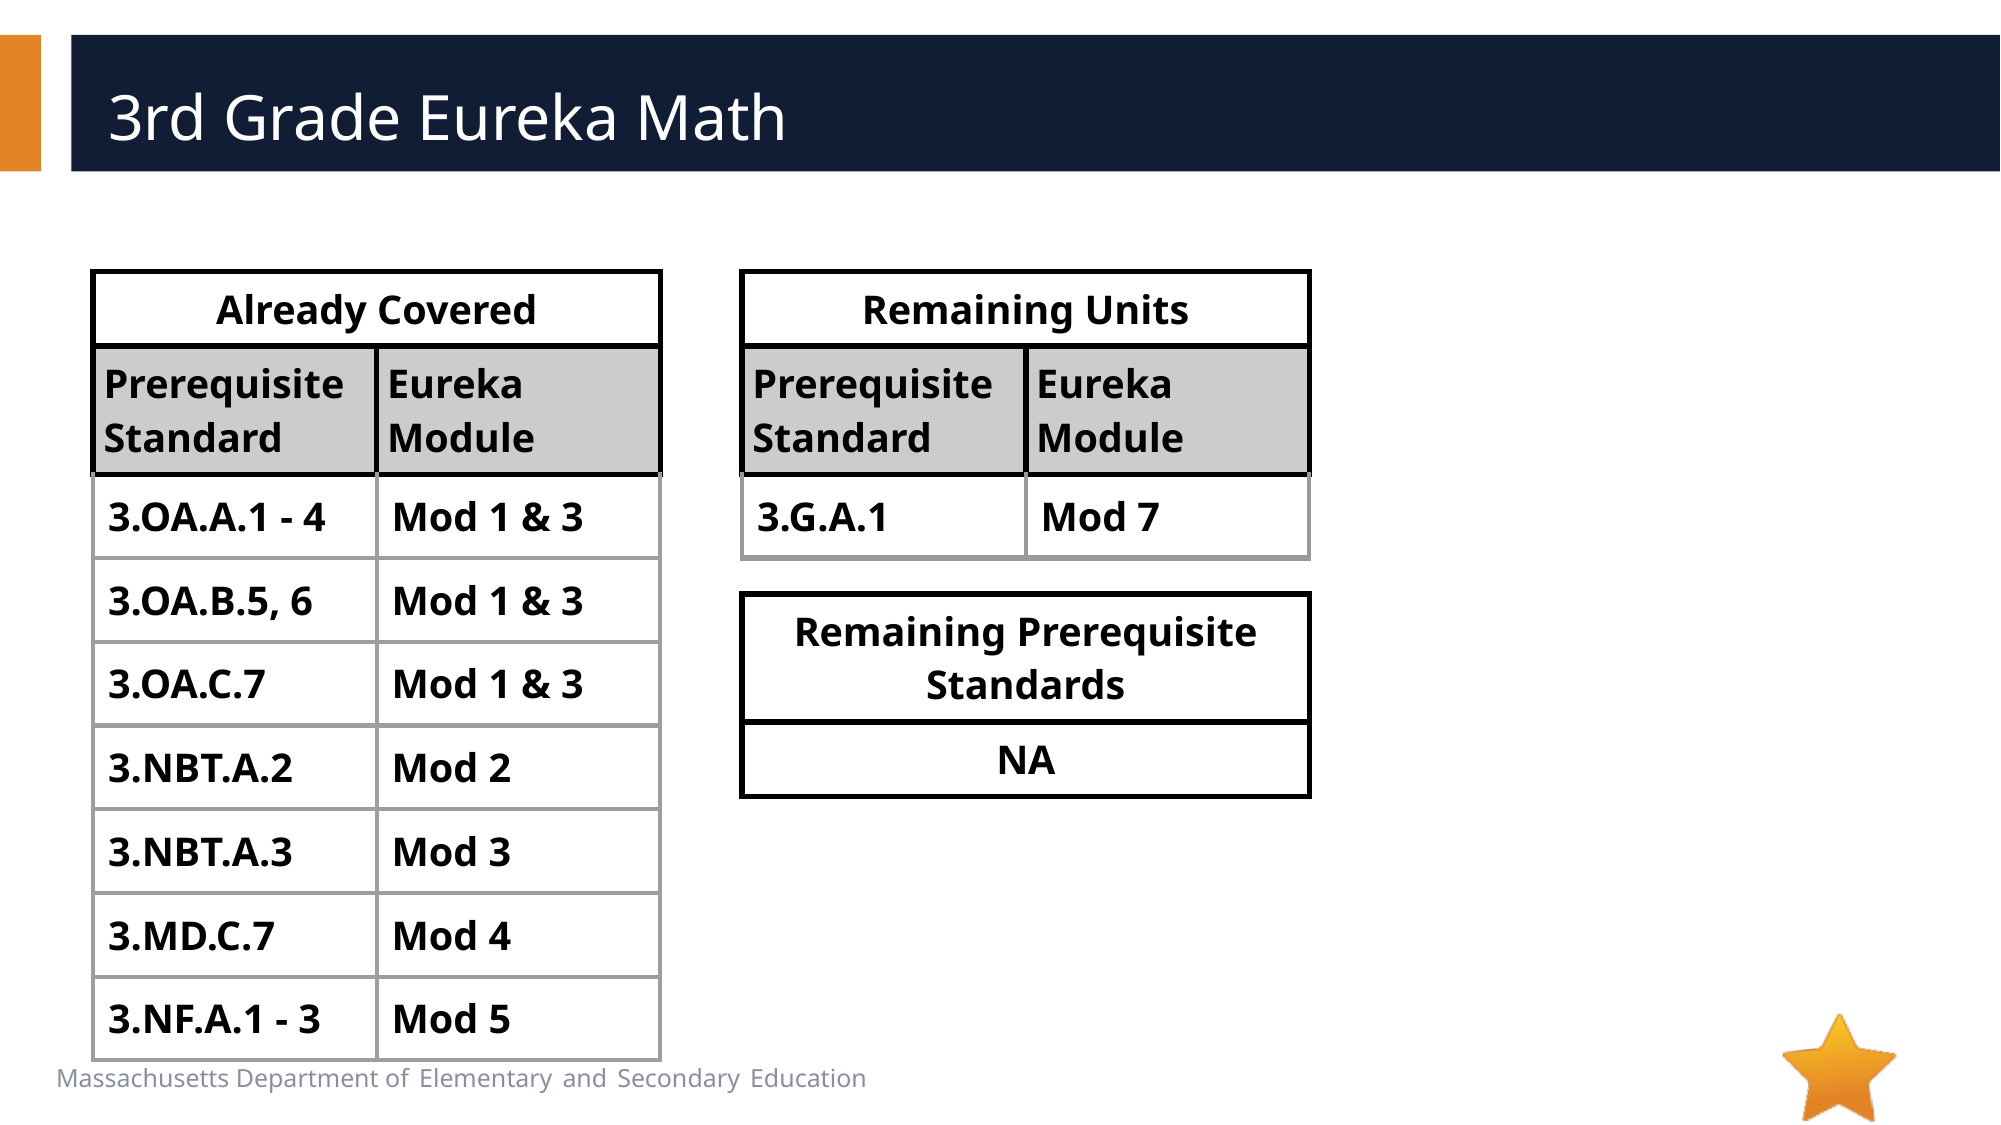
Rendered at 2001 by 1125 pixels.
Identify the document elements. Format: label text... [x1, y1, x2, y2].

table_cell 3.OA.B.5, 6 [95, 560, 375, 640]
table_cell Mod 1 & 3 [379, 644, 658, 723]
table_cell Mod 4 [379, 895, 658, 975]
table_cell 3.OA.C.7 [95, 644, 375, 723]
table_cell Eureka Module [379, 349, 658, 472]
table_cell Mod 1 & 3 [379, 477, 658, 556]
table_header Remaining Units [745, 274, 1307, 343]
table_cell Prerequisite Standard [96, 349, 374, 472]
table_header Already Covered [96, 274, 658, 343]
table_cell 3.OA.A.1 - 4 [95, 477, 375, 556]
table_cell Mod 5 [379, 979, 658, 1058]
picture [1773, 1000, 1909, 1125]
table_cell Mod 1 & 3 [379, 560, 658, 640]
table_cell Mod 3 [379, 811, 658, 891]
title 3rd Grade Eureka Math [93, 45, 2000, 195]
table_cell Prerequisite Standard [745, 349, 1023, 472]
table_header Remaining Prerequisite Standards [745, 597, 1307, 719]
table_cell 3.NBT.A.2 [95, 728, 375, 807]
table_cell 3.G.A.1 [744, 477, 1024, 555]
table_cell NA [745, 725, 1307, 794]
table_cell Eureka Module [1029, 349, 1307, 472]
table_cell 3.NF.A.1 - 3 [95, 979, 375, 1058]
table_cell 3.MD.C.7 [95, 895, 375, 975]
table_cell Mod 7 [1028, 477, 1307, 555]
table_cell 3.NBT.A.3 [95, 811, 375, 891]
table_cell Mod 2 [379, 728, 658, 807]
